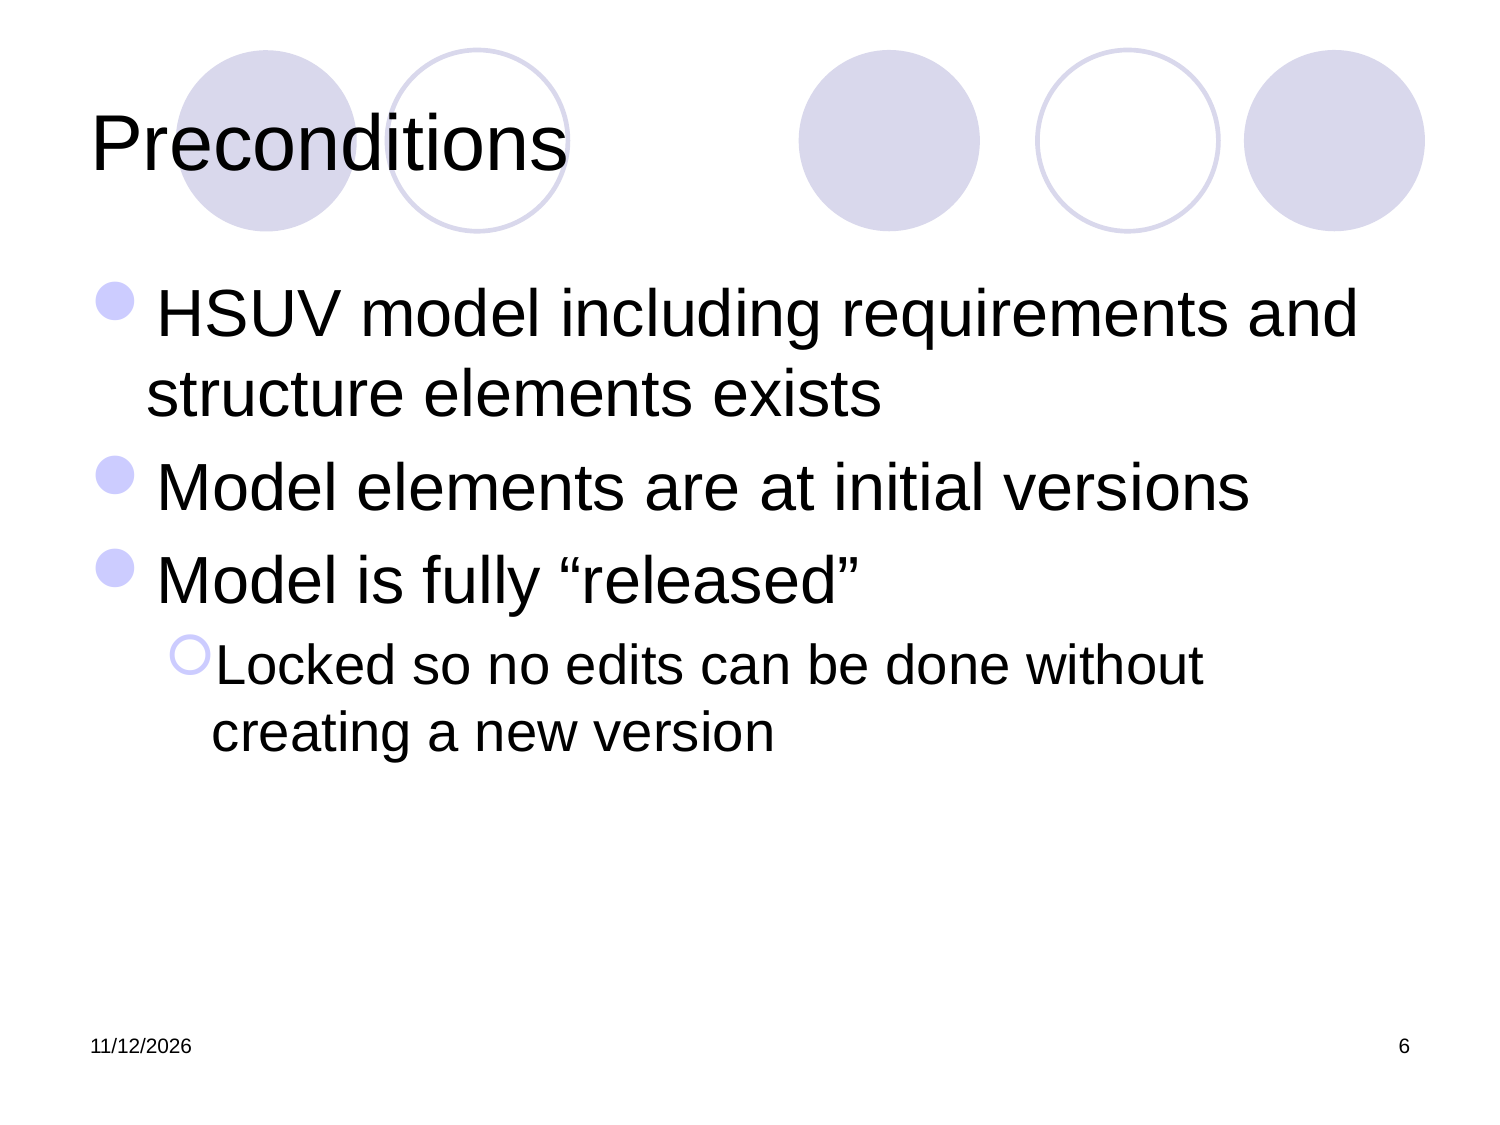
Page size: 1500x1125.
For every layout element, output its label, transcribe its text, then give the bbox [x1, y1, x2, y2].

title Preconditions [74, 44, 1426, 233]
slide_number 6 [1074, 1024, 1426, 1101]
list HSUV model including requirements and structure elements exists Model elements are at initial versions Model is fully “released” Locked so no edits can be done without creating a new version [74, 262, 1426, 1006]
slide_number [74, 1024, 426, 1101]
